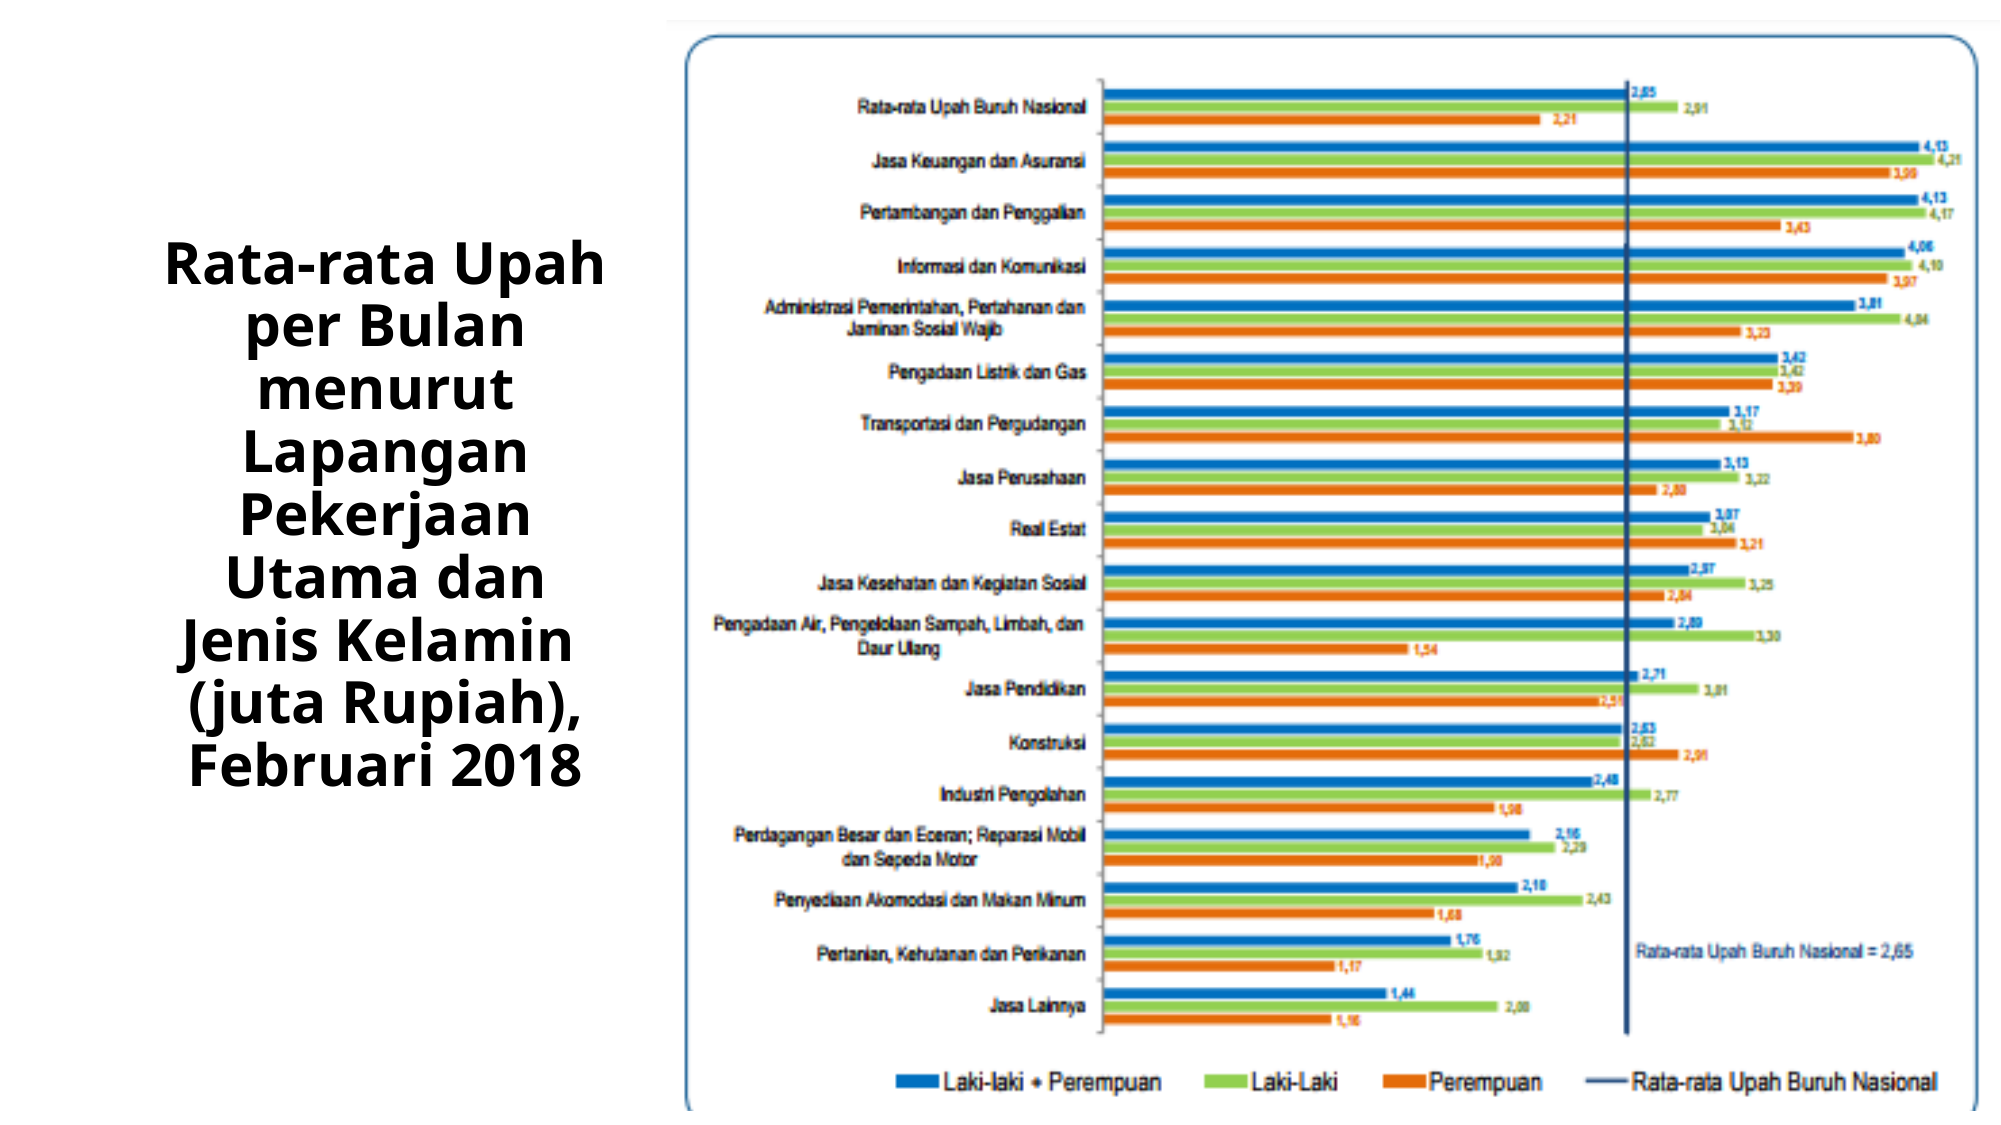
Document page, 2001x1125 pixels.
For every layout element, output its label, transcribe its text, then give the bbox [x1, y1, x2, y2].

title Rata-rata Upah per Bulan menurut Lapangan Pekerjaan Utama dan Jenis Kelamin (juta Rupiah), Februari 2018 [137, 59, 634, 974]
picture [666, 19, 2000, 1111]
